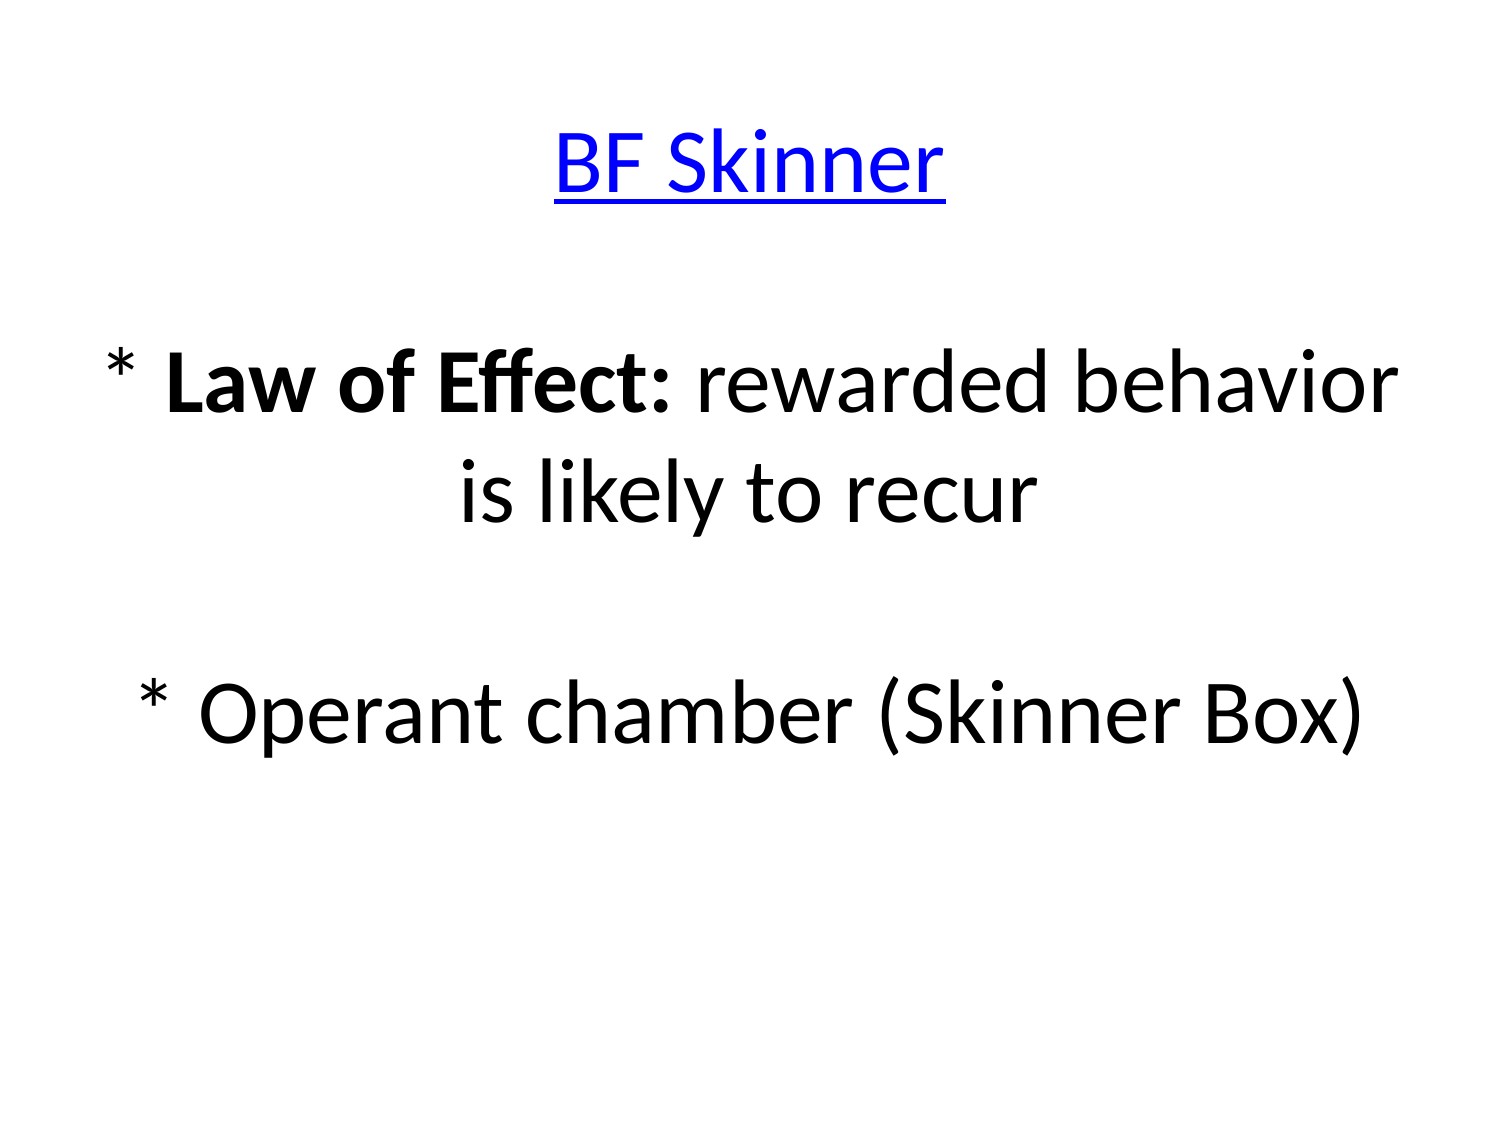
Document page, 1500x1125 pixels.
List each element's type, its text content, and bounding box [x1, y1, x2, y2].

title BF Skinner * Law of Effect: rewarded behavior is likely to recur * Operant chamber (Skinner Box) [75, 45, 1425, 1038]
